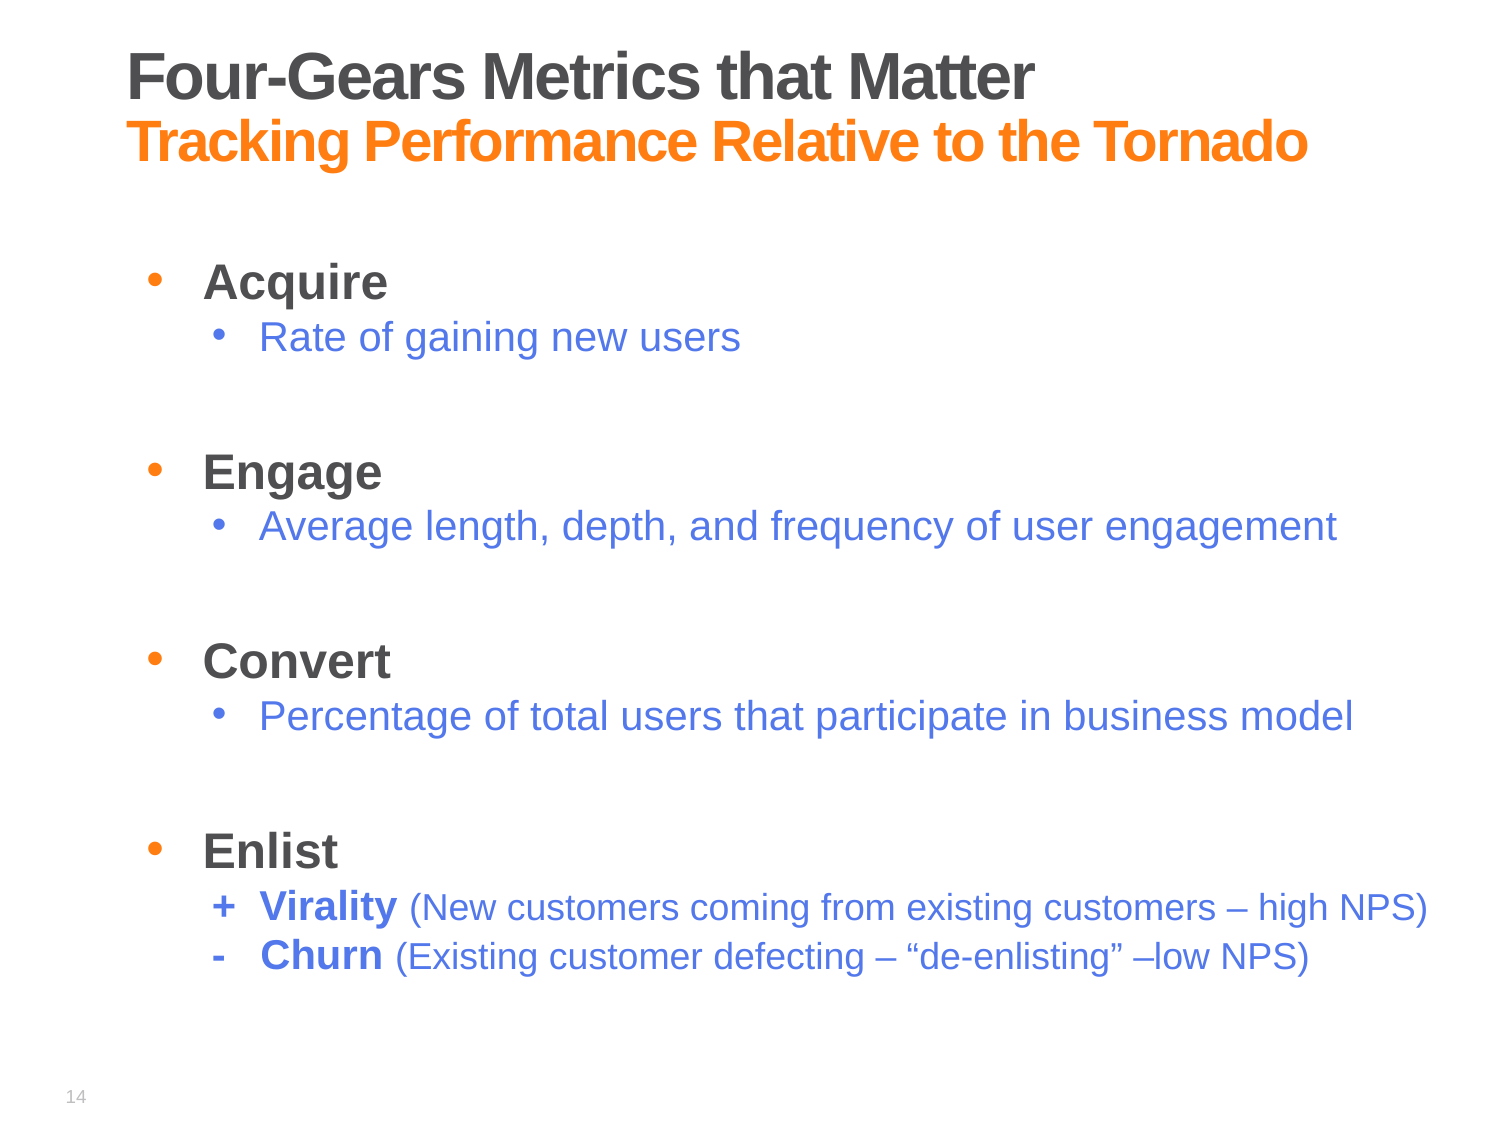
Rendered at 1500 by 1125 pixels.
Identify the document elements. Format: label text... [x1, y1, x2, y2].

slide_number 14 [17, 1075, 95, 1116]
title Four-Gears Metrics that Matter Tracking Performance Relative to the Tornado [118, 38, 1437, 201]
list Acquire Rate of gaining new users Engage Average length, depth, and frequency of user engagement Convert Percentage of total users that participate in business model Enlist + Virality (New customers coming from existing customers – high NPS) - Churn (Existing customer defecting – “de-enlisting” –low NPS) [131, 241, 1447, 1019]
